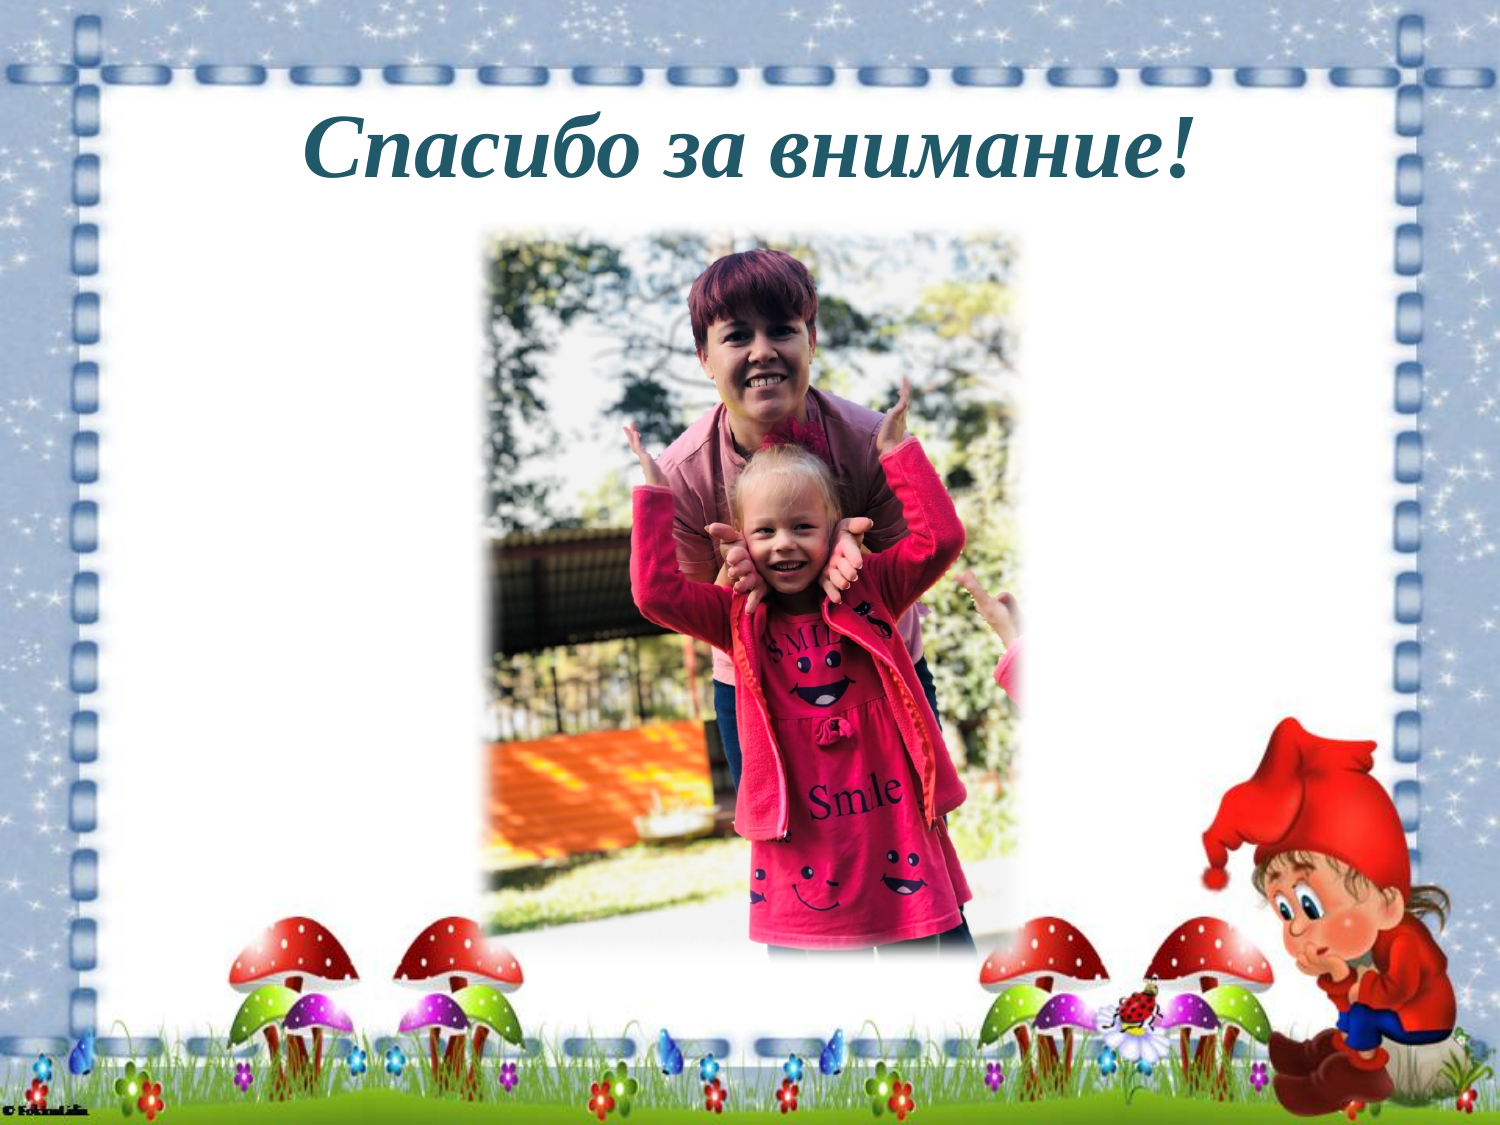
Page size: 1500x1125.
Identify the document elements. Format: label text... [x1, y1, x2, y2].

title Спасибо за внимание! [76, 78, 1427, 266]
picture [0, 0, 1500, 1125]
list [471, 219, 1030, 965]
